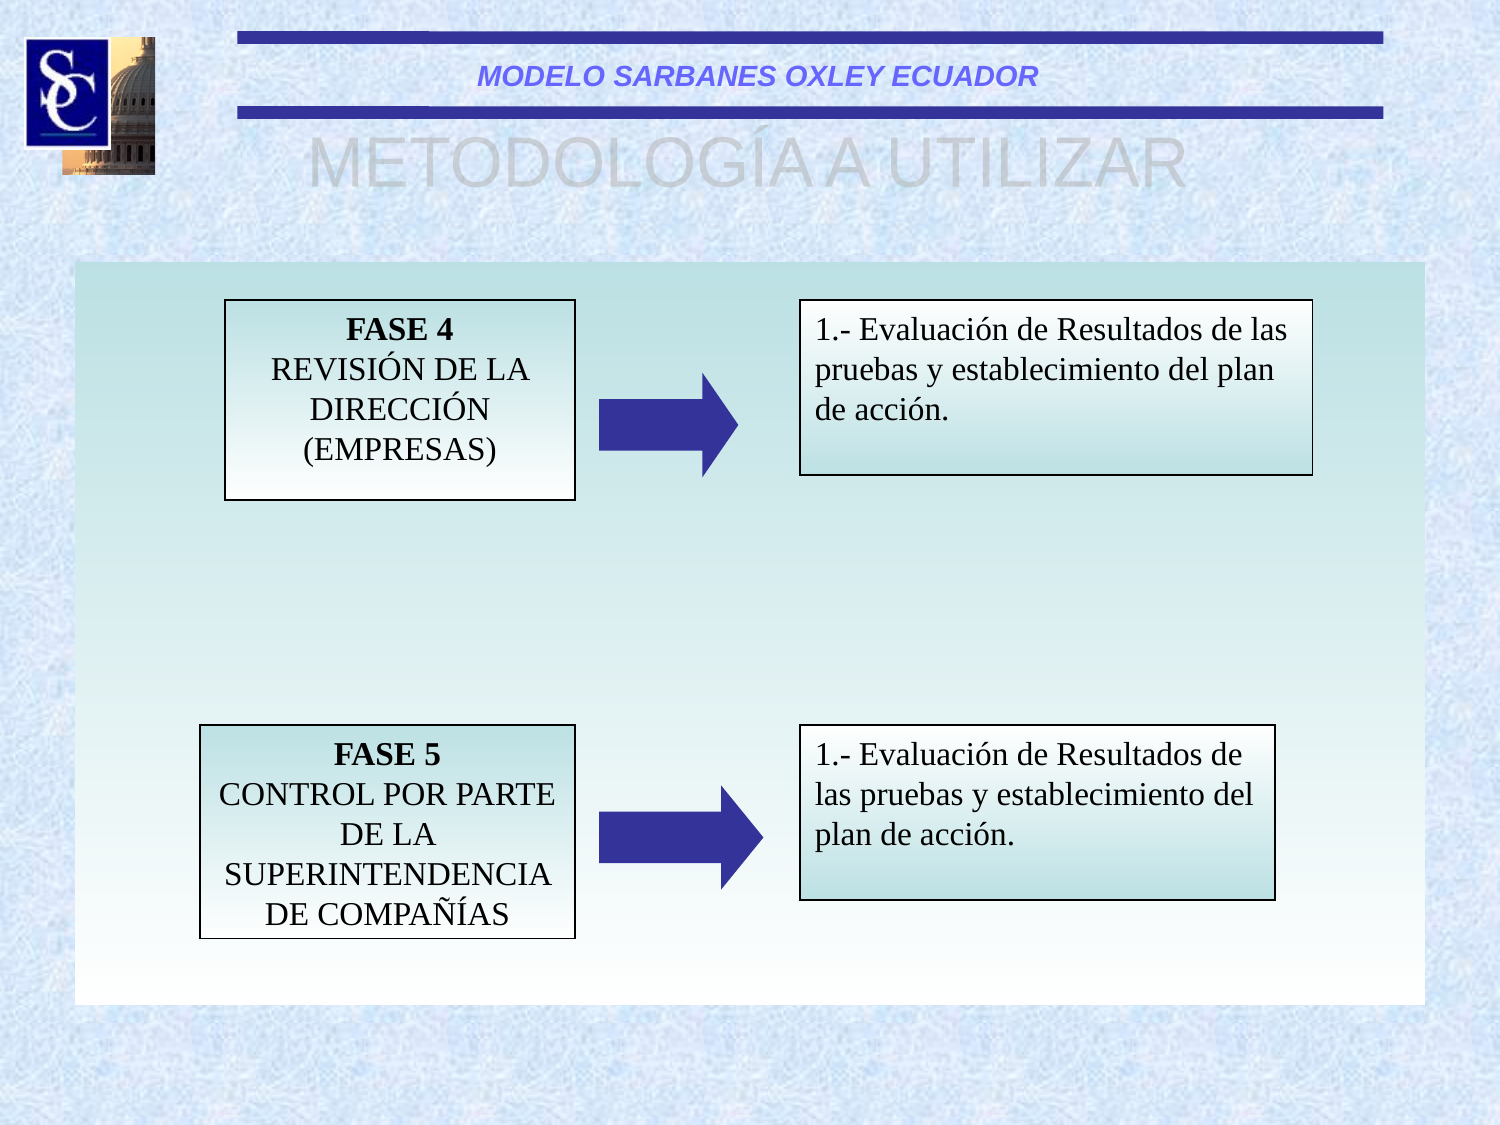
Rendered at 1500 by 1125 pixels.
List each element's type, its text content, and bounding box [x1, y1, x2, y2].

text_box MODELO SARBANES OXLEY ECUADOR [362, 49, 1154, 100]
text_box 1.- Evaluación de Resultados de las pruebas y establecimiento del plan de acción. [800, 725, 1275, 900]
text_box [599, 787, 763, 888]
text_box [599, 375, 738, 475]
text_box FASE 4 REVISIÓN DE LA DIRECCIÓN (EMPRESAS) [225, 299, 575, 500]
text_box FASE 5 CONTROL POR PARTE DE LA SUPERINTENDENCIA DE COMPAÑÍAS [199, 724, 575, 939]
list [74, 262, 1426, 1006]
text_box 1.- Evaluación de Resultados de las pruebas y establecimiento del plan de acción. [799, 299, 1313, 475]
picture [0, 0, 1500, 1125]
